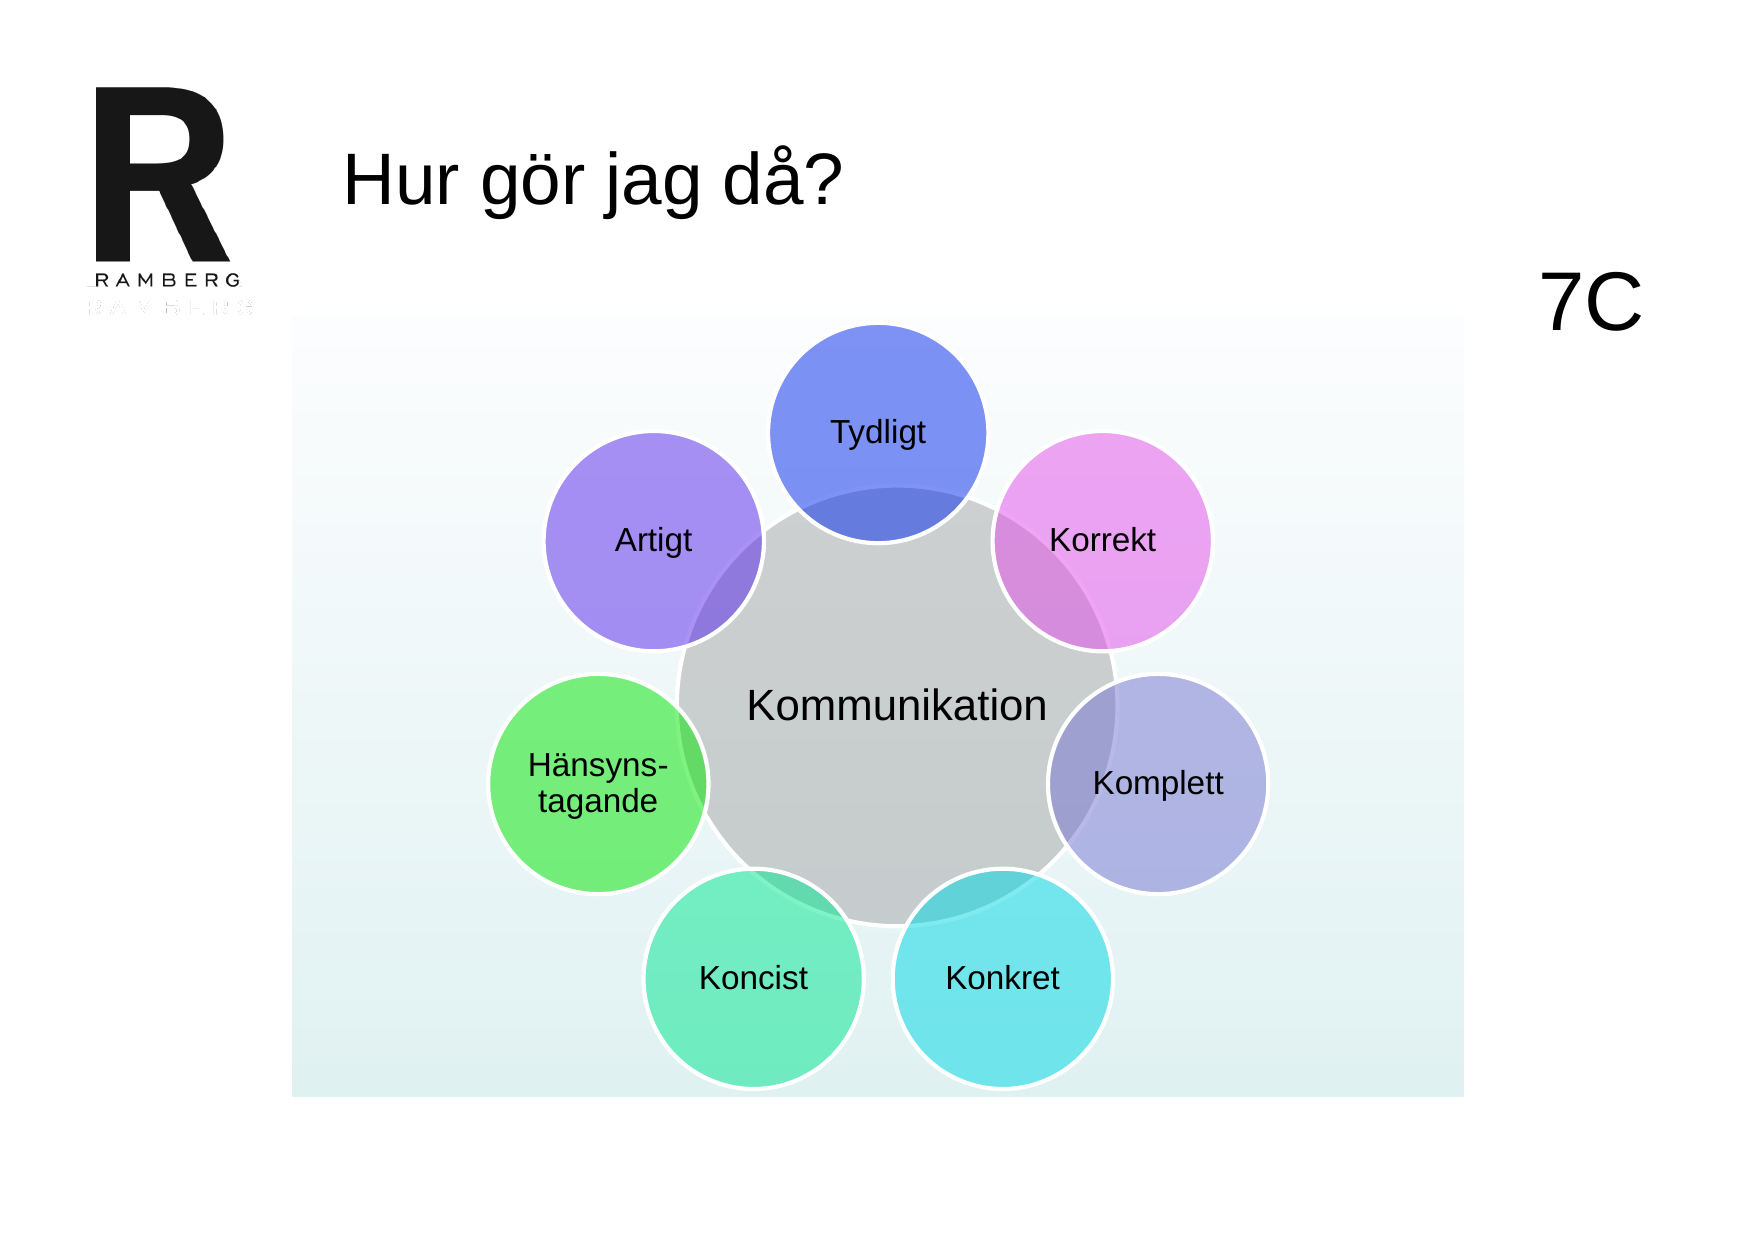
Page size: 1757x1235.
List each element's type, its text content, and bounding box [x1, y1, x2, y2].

picture [87, 86, 253, 315]
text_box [292, 315, 1464, 1097]
text_box 7C [1523, 239, 1669, 355]
title Hur gör jag då? [325, 49, 1691, 313]
